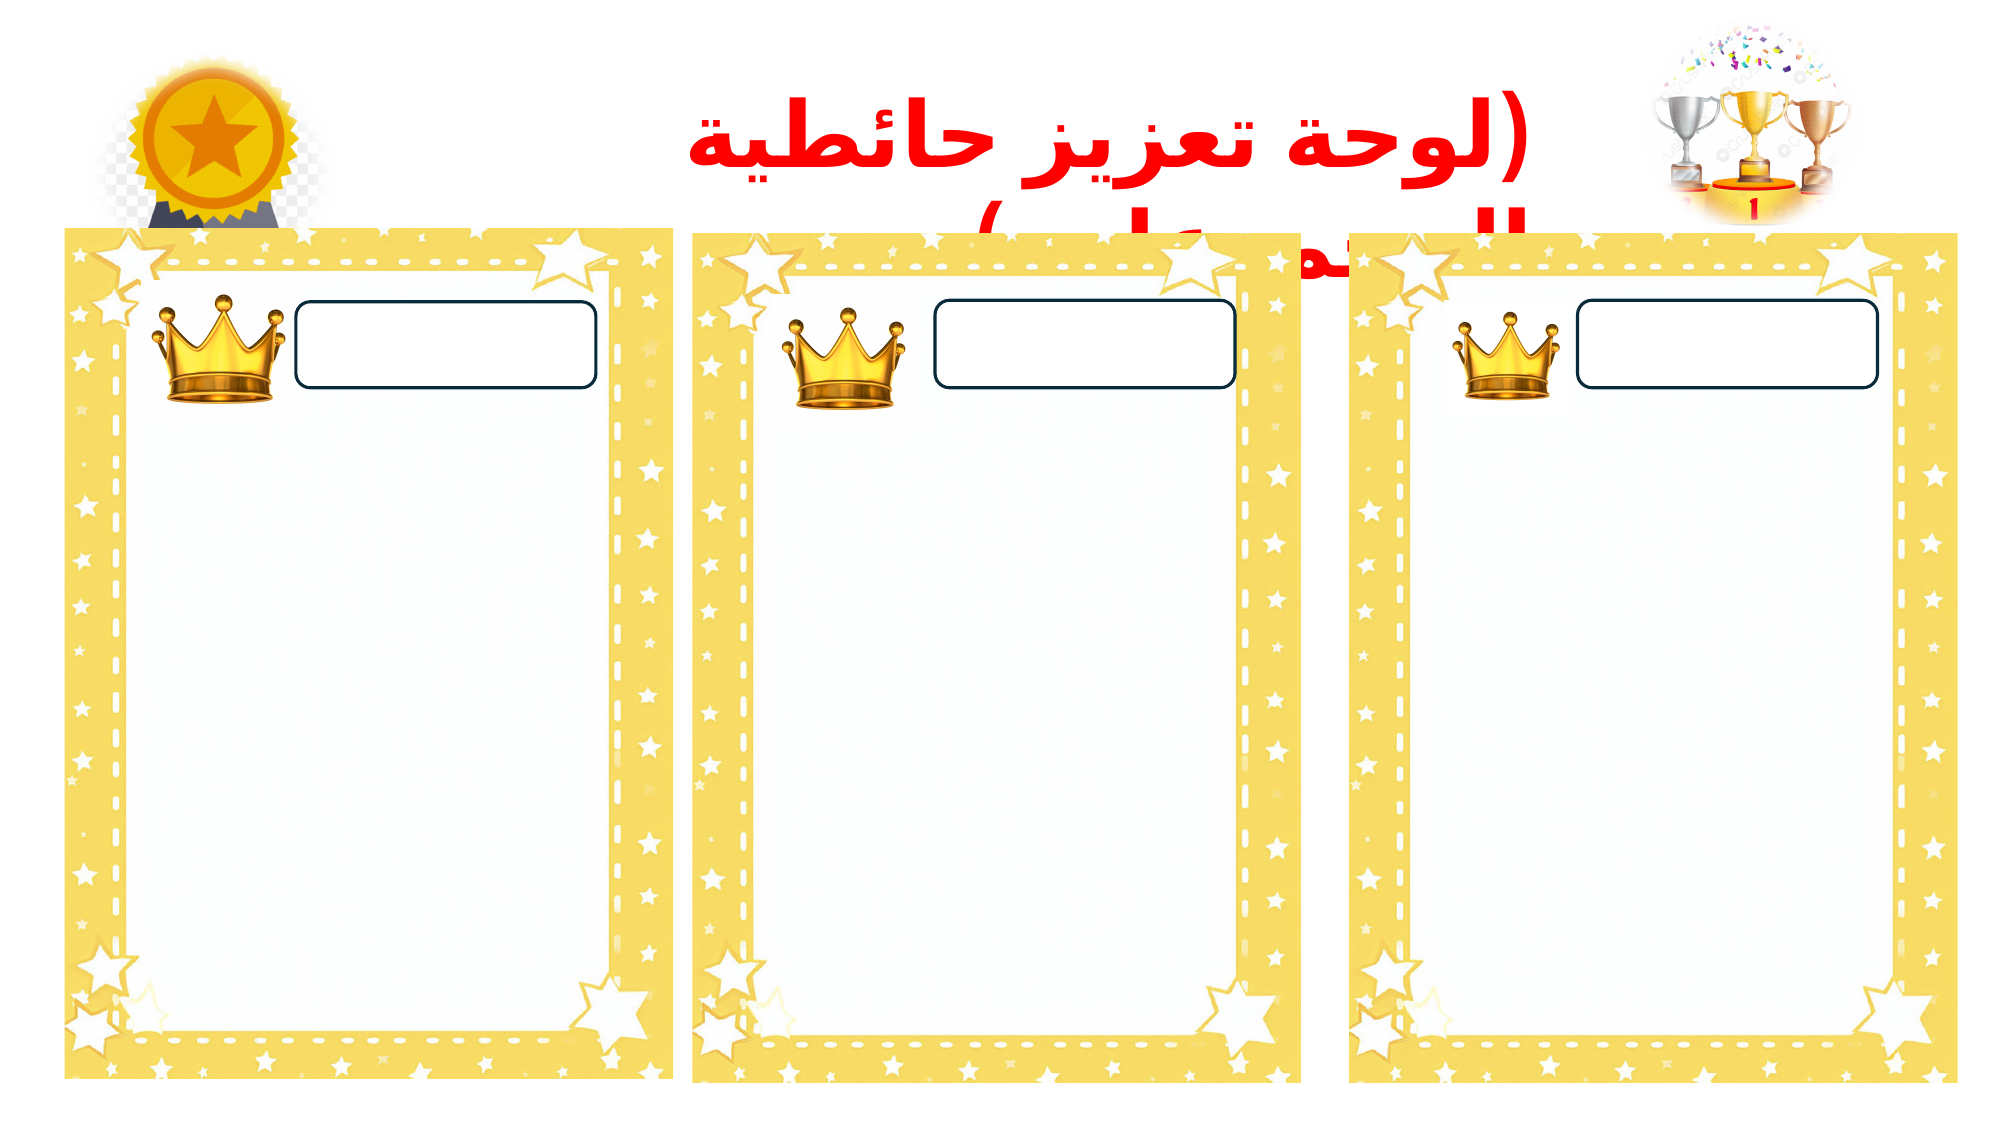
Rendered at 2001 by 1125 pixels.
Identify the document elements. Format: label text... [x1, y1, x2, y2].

text_box (لوحة تعزيز حائطية المجموعات ) [346, 68, 1549, 304]
picture [64, 46, 674, 1079]
picture [1348, 12, 1959, 1083]
picture [691, 232, 1302, 1083]
